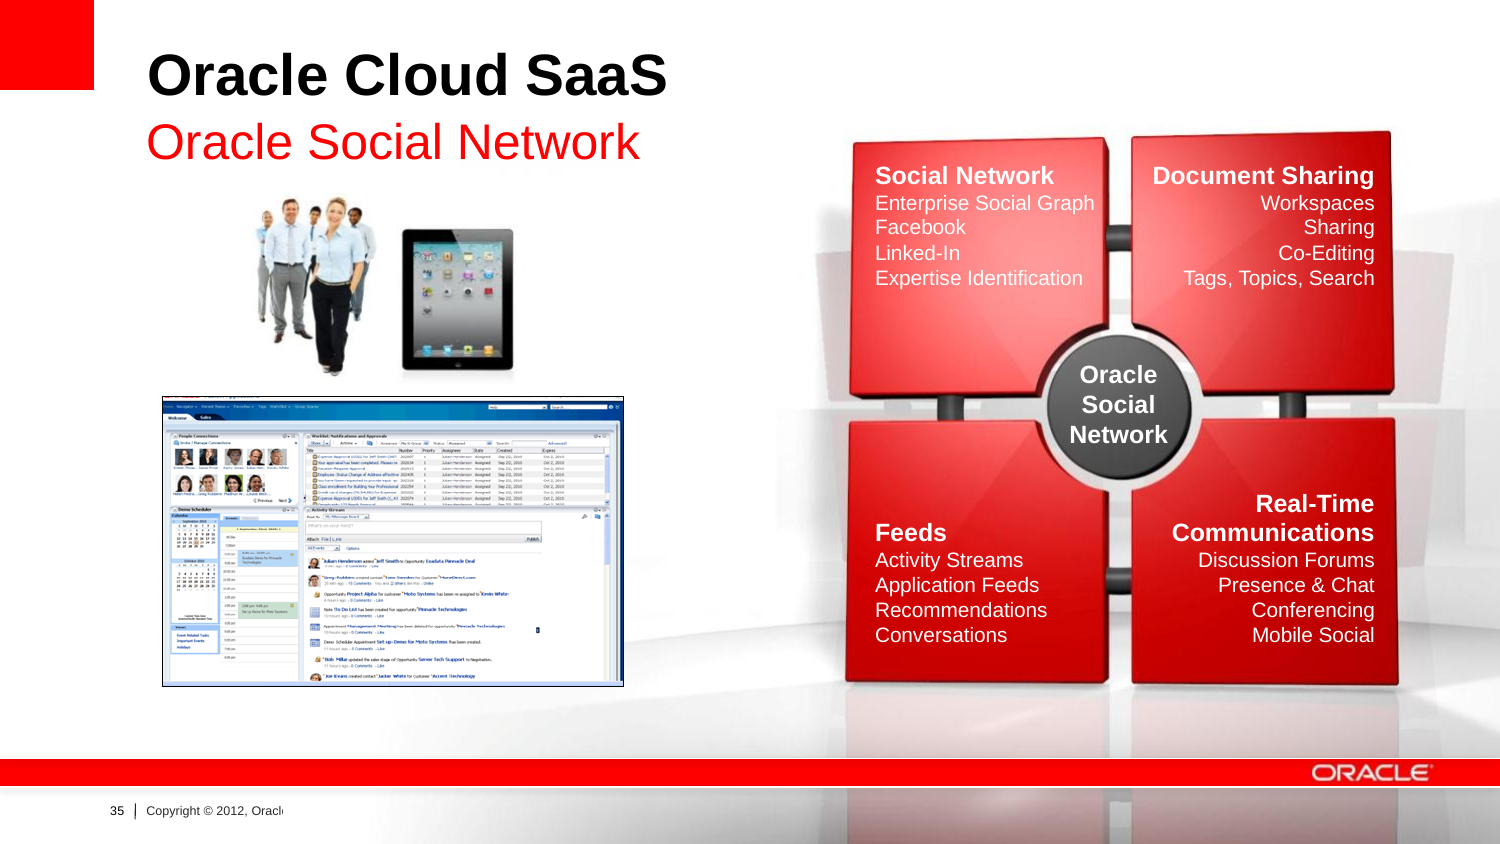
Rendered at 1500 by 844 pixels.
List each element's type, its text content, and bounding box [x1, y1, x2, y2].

picture [283, 788, 1500, 844]
list Oracle Social Network [146, 109, 277, 162]
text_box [0, 758, 1500, 788]
title Oracle Cloud SaaS [147, 37, 277, 109]
picture [162, 0, 1500, 758]
